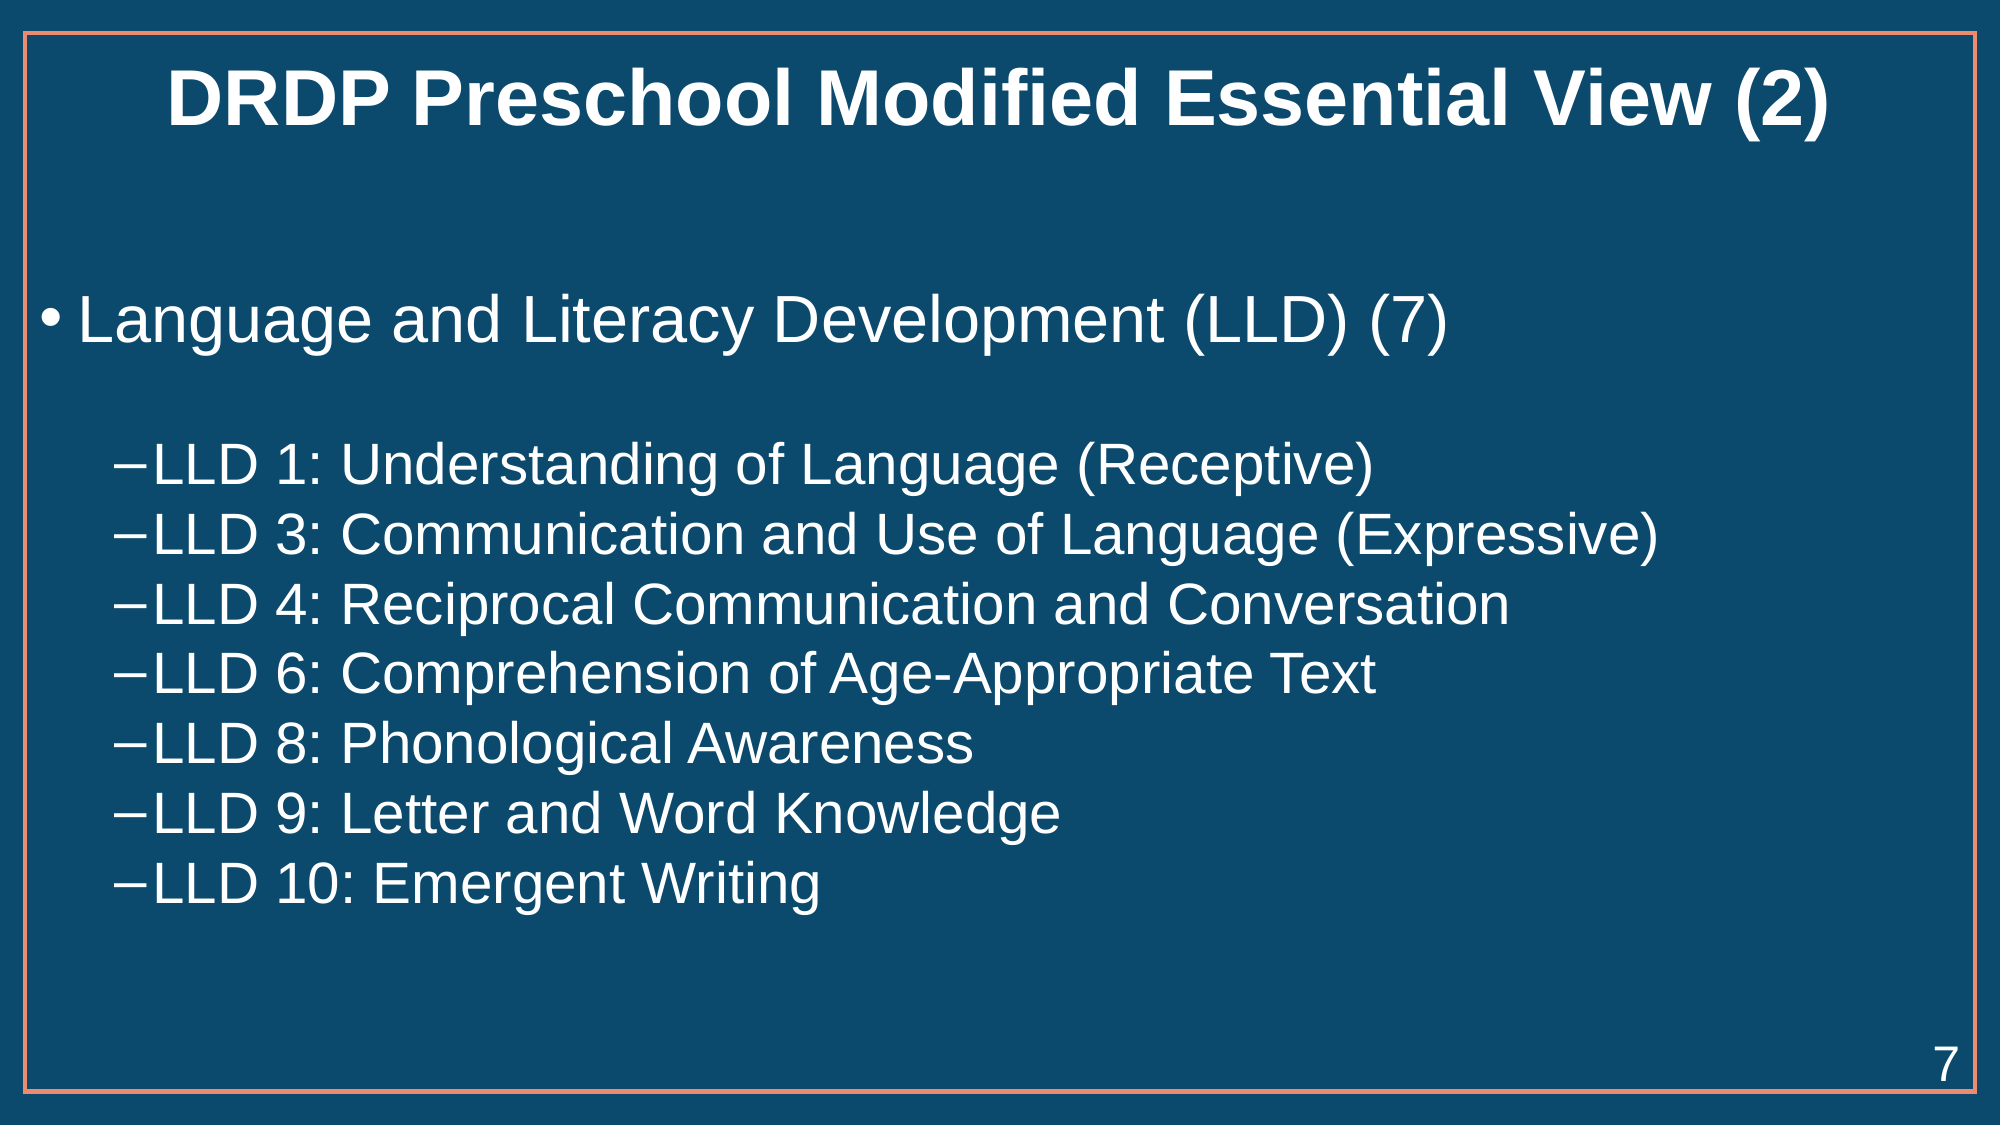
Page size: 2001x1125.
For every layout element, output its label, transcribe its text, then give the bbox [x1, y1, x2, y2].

list Language and Literacy Development (LLD) (7) LLD 1: Understanding of Language (Receptive) LLD 3: Communication and Use of Language (Expressive) LLD 4: Reciprocal Communication and Conversation LLD 6: Comprehension of Age-Appropriate Text LLD 8: Phonological Awareness LLD 9: Letter and Word Knowledge LLD 10: Emergent Writing [24, 268, 1975, 1092]
title DRDP Preschool Modified Essential View (2) [24, 33, 1975, 251]
slide_number 7 [1524, 1031, 1975, 1092]
